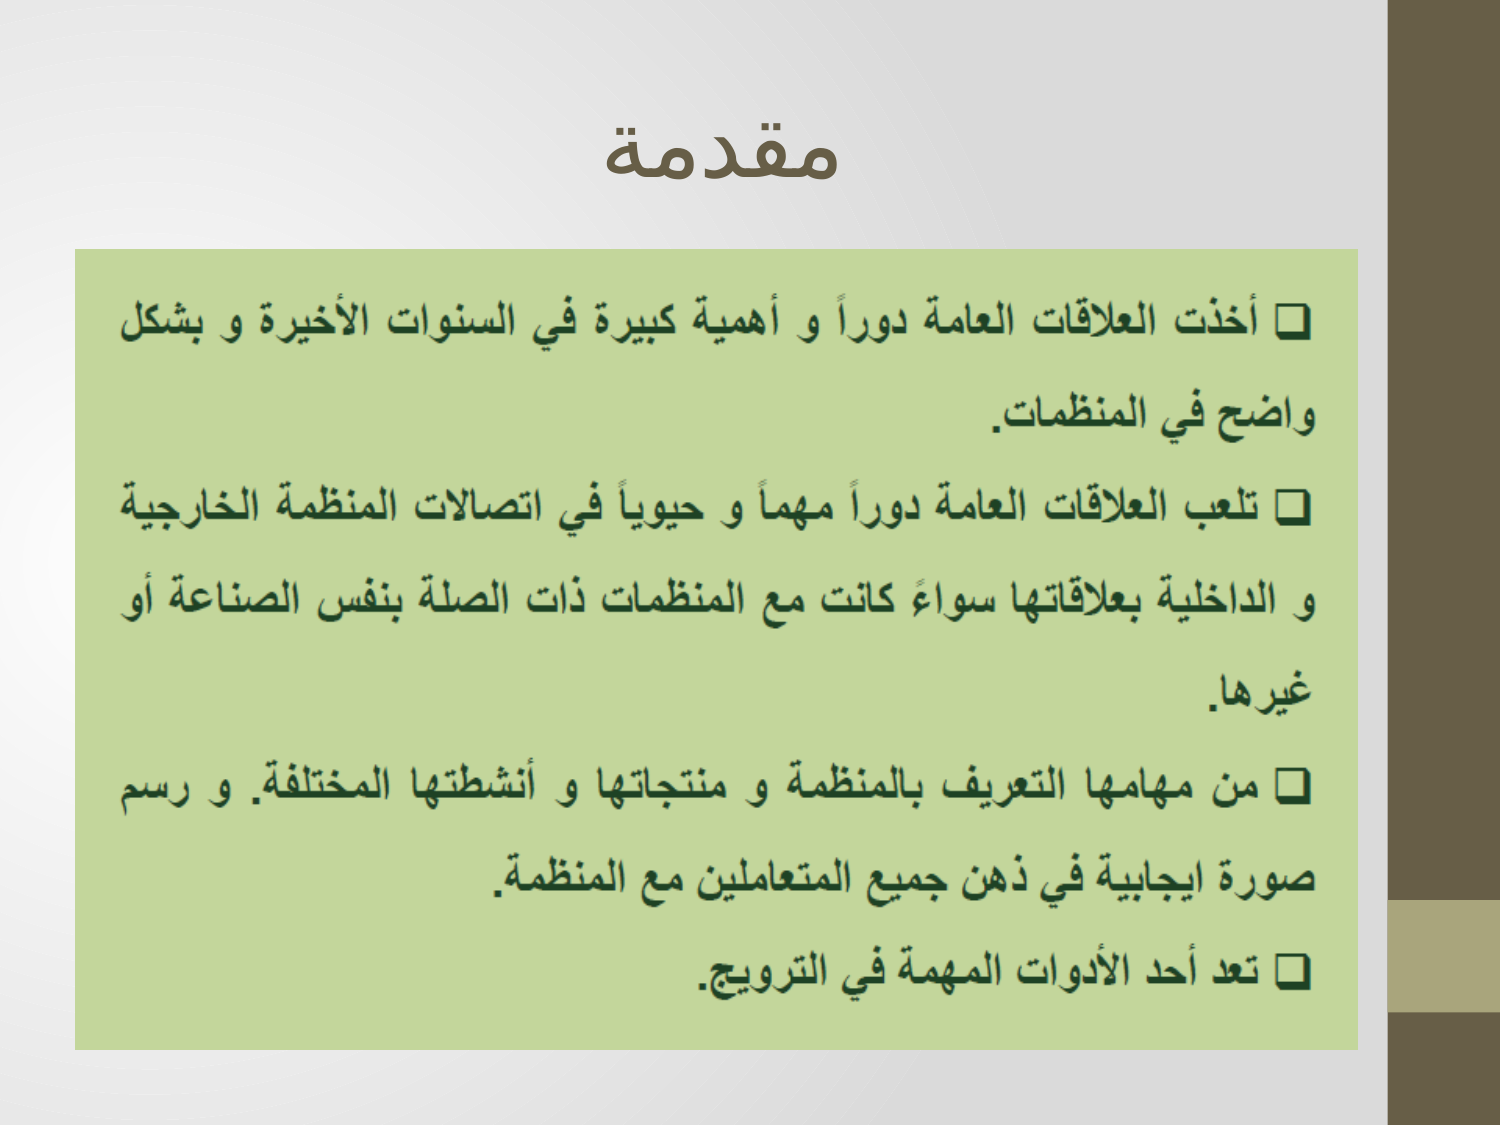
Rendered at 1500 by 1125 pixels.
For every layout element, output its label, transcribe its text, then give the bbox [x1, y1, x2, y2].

picture [74, 249, 1359, 1051]
title مقدمة [75, 45, 1325, 233]
